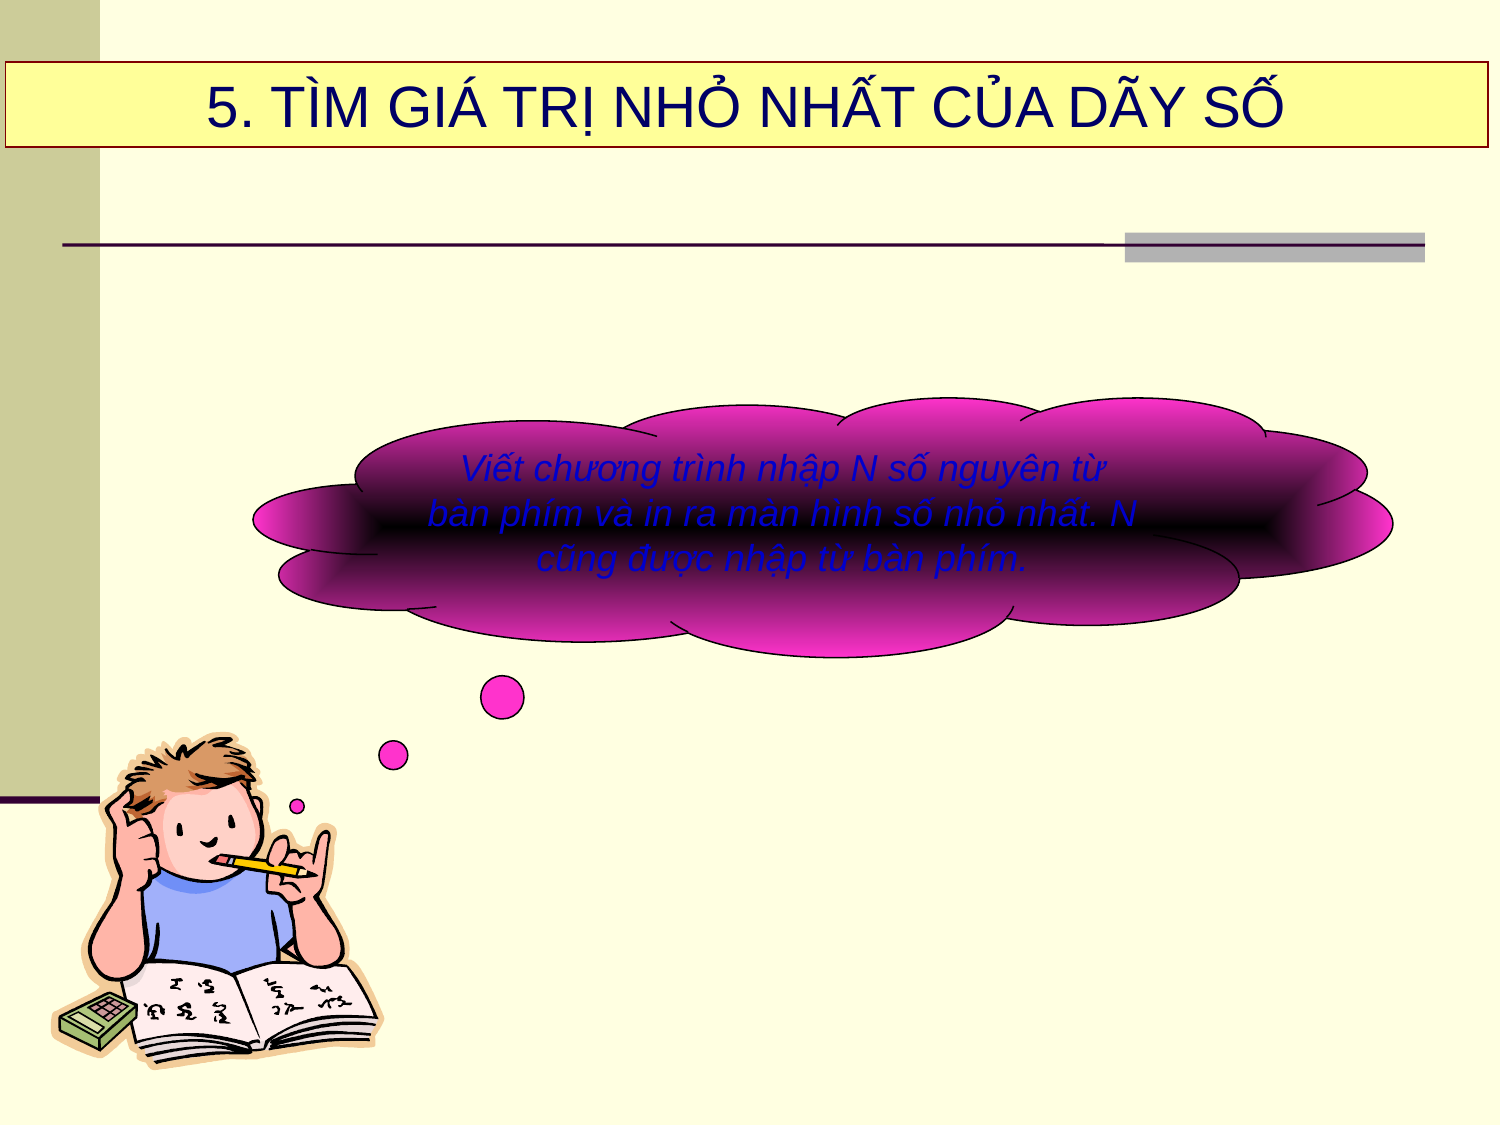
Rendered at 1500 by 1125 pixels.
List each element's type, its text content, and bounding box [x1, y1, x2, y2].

picture [49, 726, 390, 1076]
text_box Viết chương trình nhập N số nguyên từ bàn phím và in ra màn hình số nhỏ nhất. N cũng được nhập từ bàn phím. [252, 397, 1393, 658]
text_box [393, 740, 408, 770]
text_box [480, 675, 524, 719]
text_box 5. TÌM GIÁ TRỊ NHỎ NHẤT CỦA DÃY SỐ [5, 62, 1488, 147]
